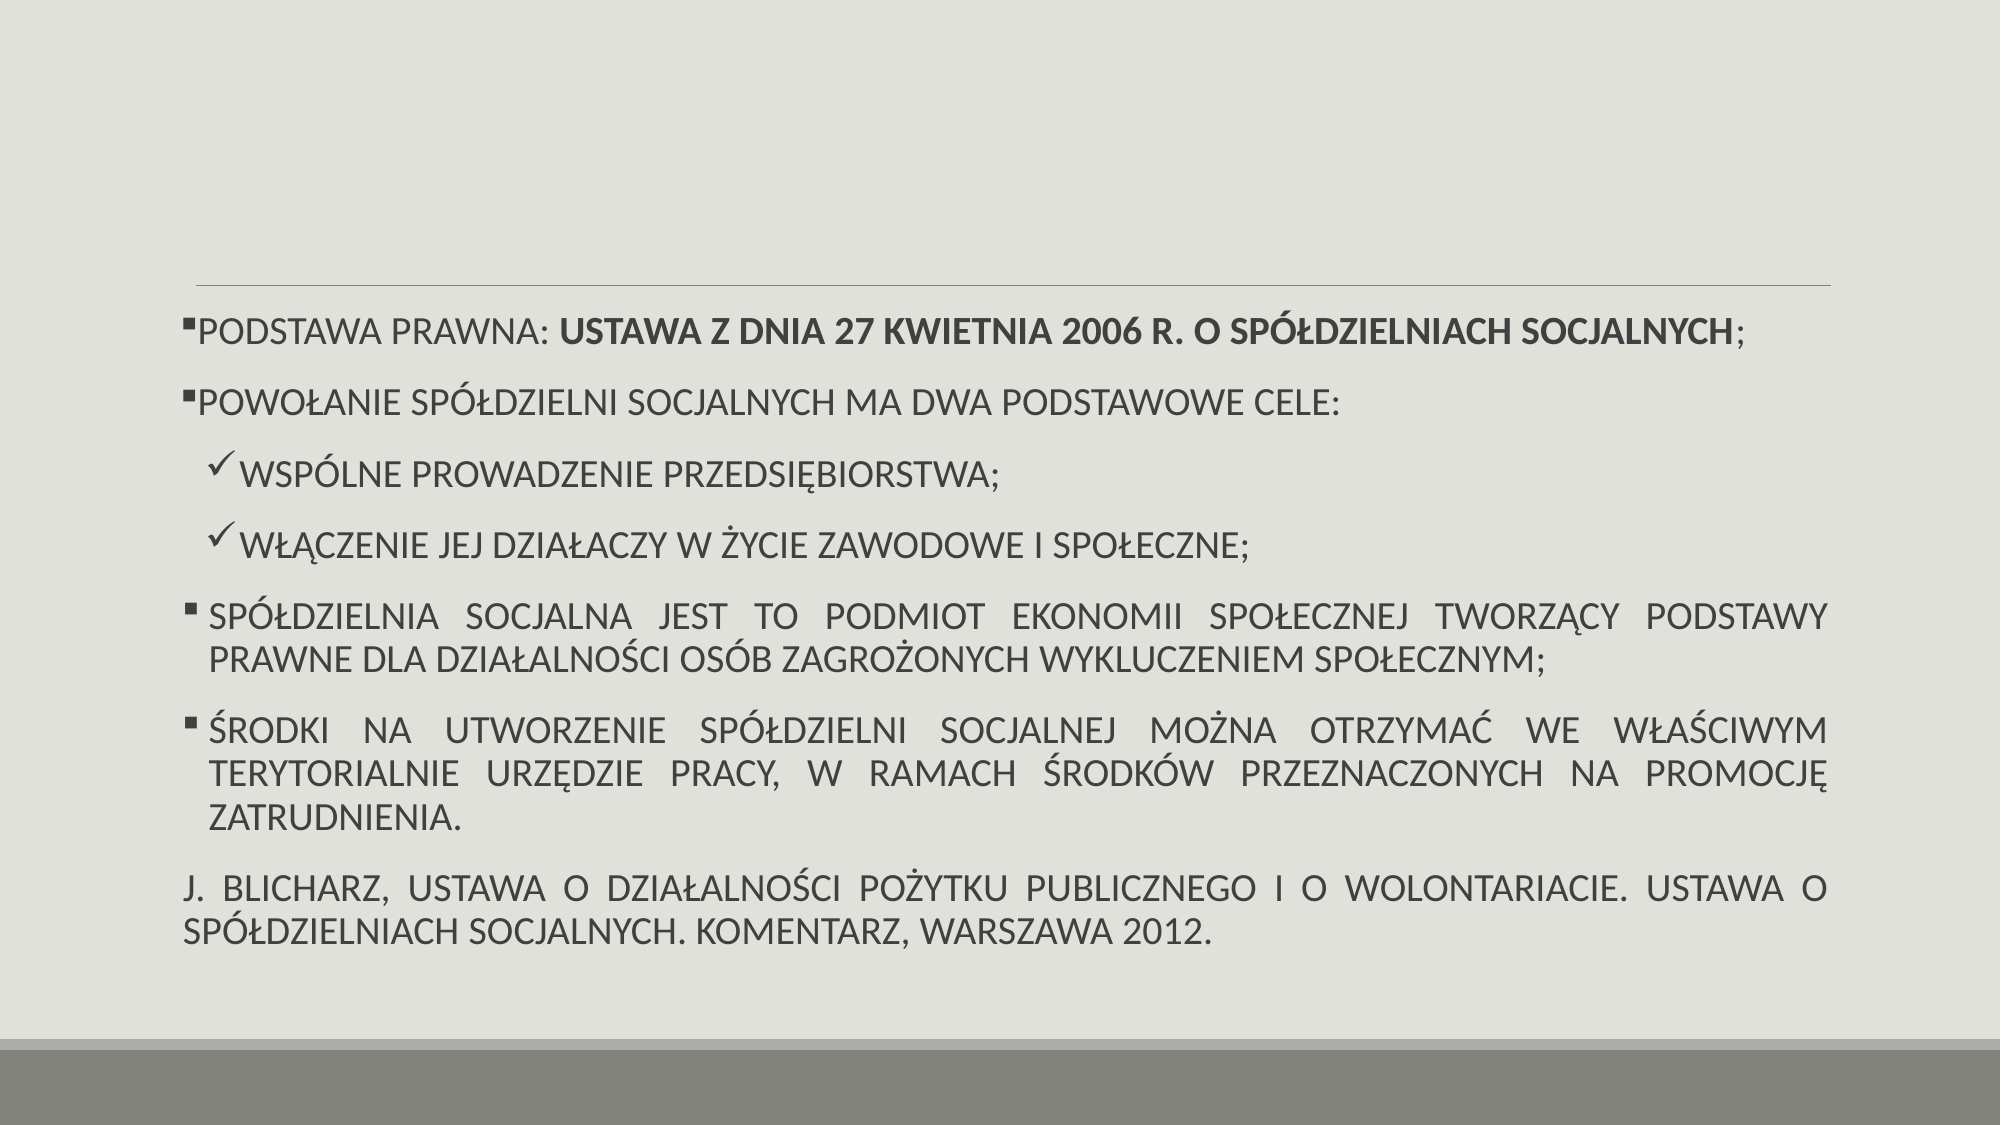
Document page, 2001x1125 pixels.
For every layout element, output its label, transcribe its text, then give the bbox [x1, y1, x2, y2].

list PODSTAWA PRAWNA: USTAWA Z DNIA 27 KWIETNIA 2006 R. O SPÓŁDZIELNIACH SOCJALNYCH; POWOŁANIE SPÓŁDZIELNI SOCJALNYCH MA DWA PODSTAWOWE CELE: WSPÓLNE PROWADZENIE PRZEDSIĘBIORSTWA; WŁĄCZENIE JEJ DZIAŁACZY W ŻYCIE ZAWODOWE I SPOŁECZNE; SPÓŁDZIELNIA SOCJALNA JEST TO PODMIOT EKONOMII SPOŁECZNEJ TWORZĄCY PODSTAWY PRAWNE DLA DZIAŁALNOŚCI OSÓB ZAGROŻONYCH WYKLUCZENIEM SPOŁECZNYM; ŚRODKI NA UTWORZENIE SPÓŁDZIELNI SOCJALNEJ MOŻNA OTRZYMAĆ WE WŁAŚCIWYM TERYTORIALNIE URZĘDZIE PRACY, W RAMACH ŚRODKÓW PRZEZNACZONYCH NA PROMOCJĘ ZATRUDNIENIA. J. BLICHARZ, USTAWA O DZIAŁALNOŚCI POŻYTKU PUBLICZNEGO I O WOLONTARIACIE. USTAWA O SPÓŁDZIELNIACH SOCJALNYCH. KOMENTARZ, WARSZAWA 2012. [180, 302, 1830, 963]
